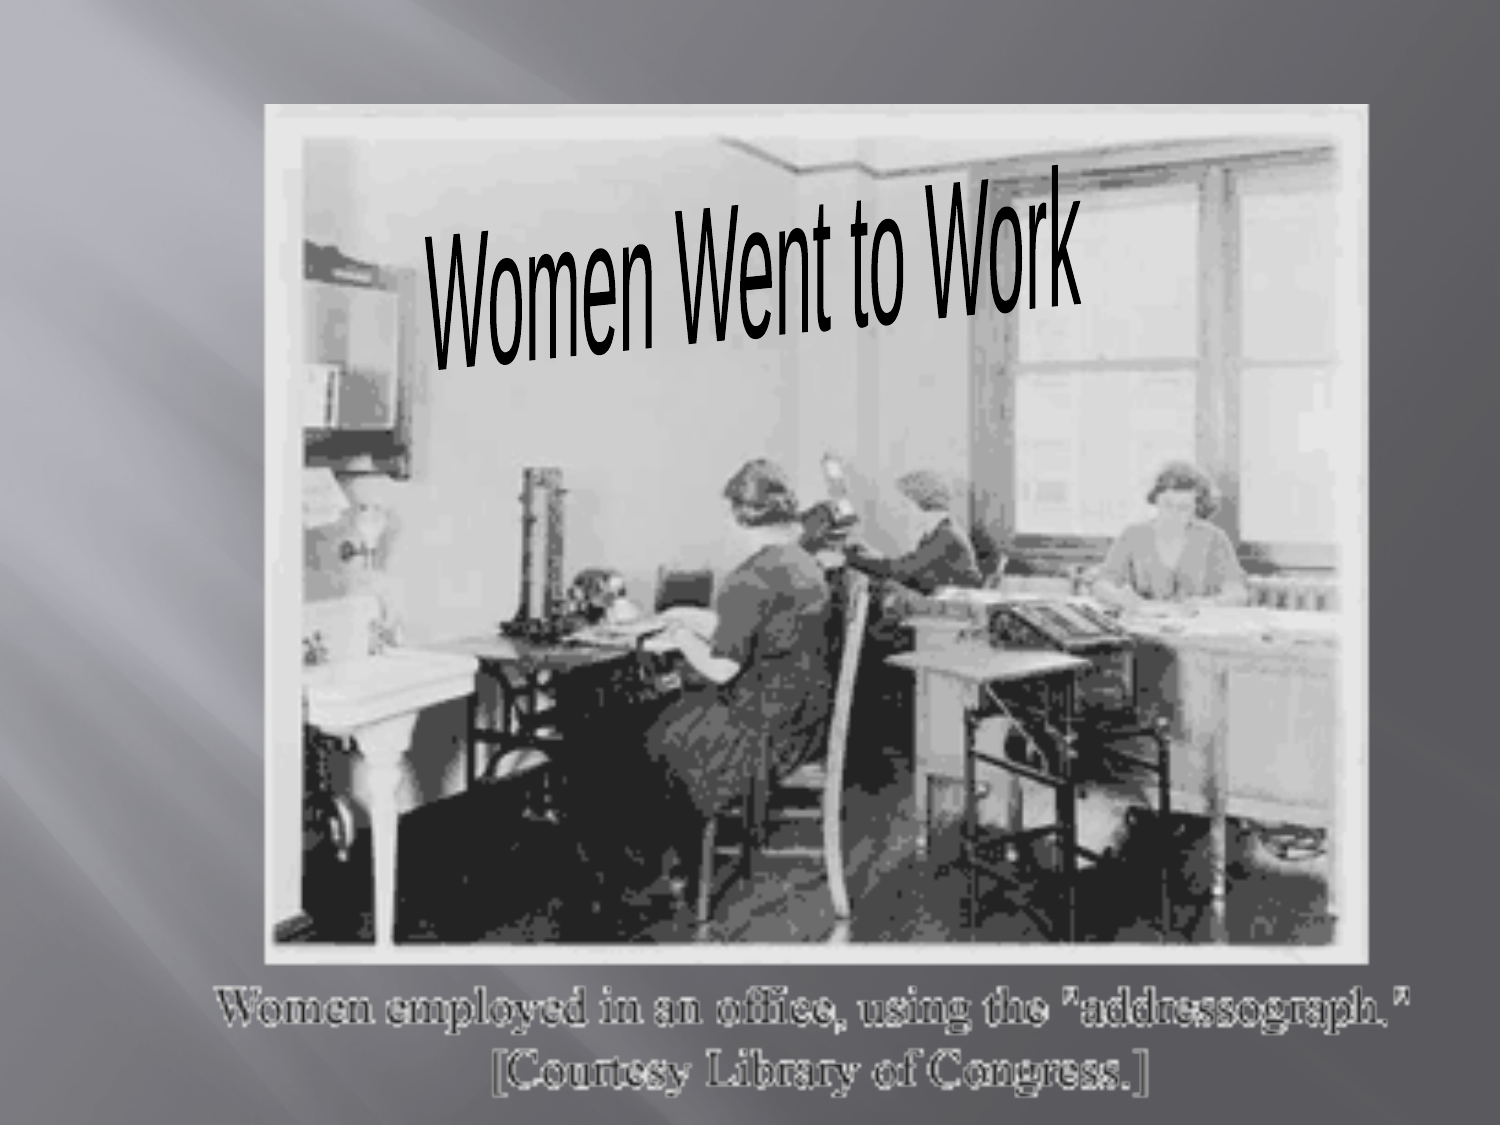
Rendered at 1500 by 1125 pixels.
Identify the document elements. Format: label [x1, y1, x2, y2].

picture [199, 104, 1426, 1124]
